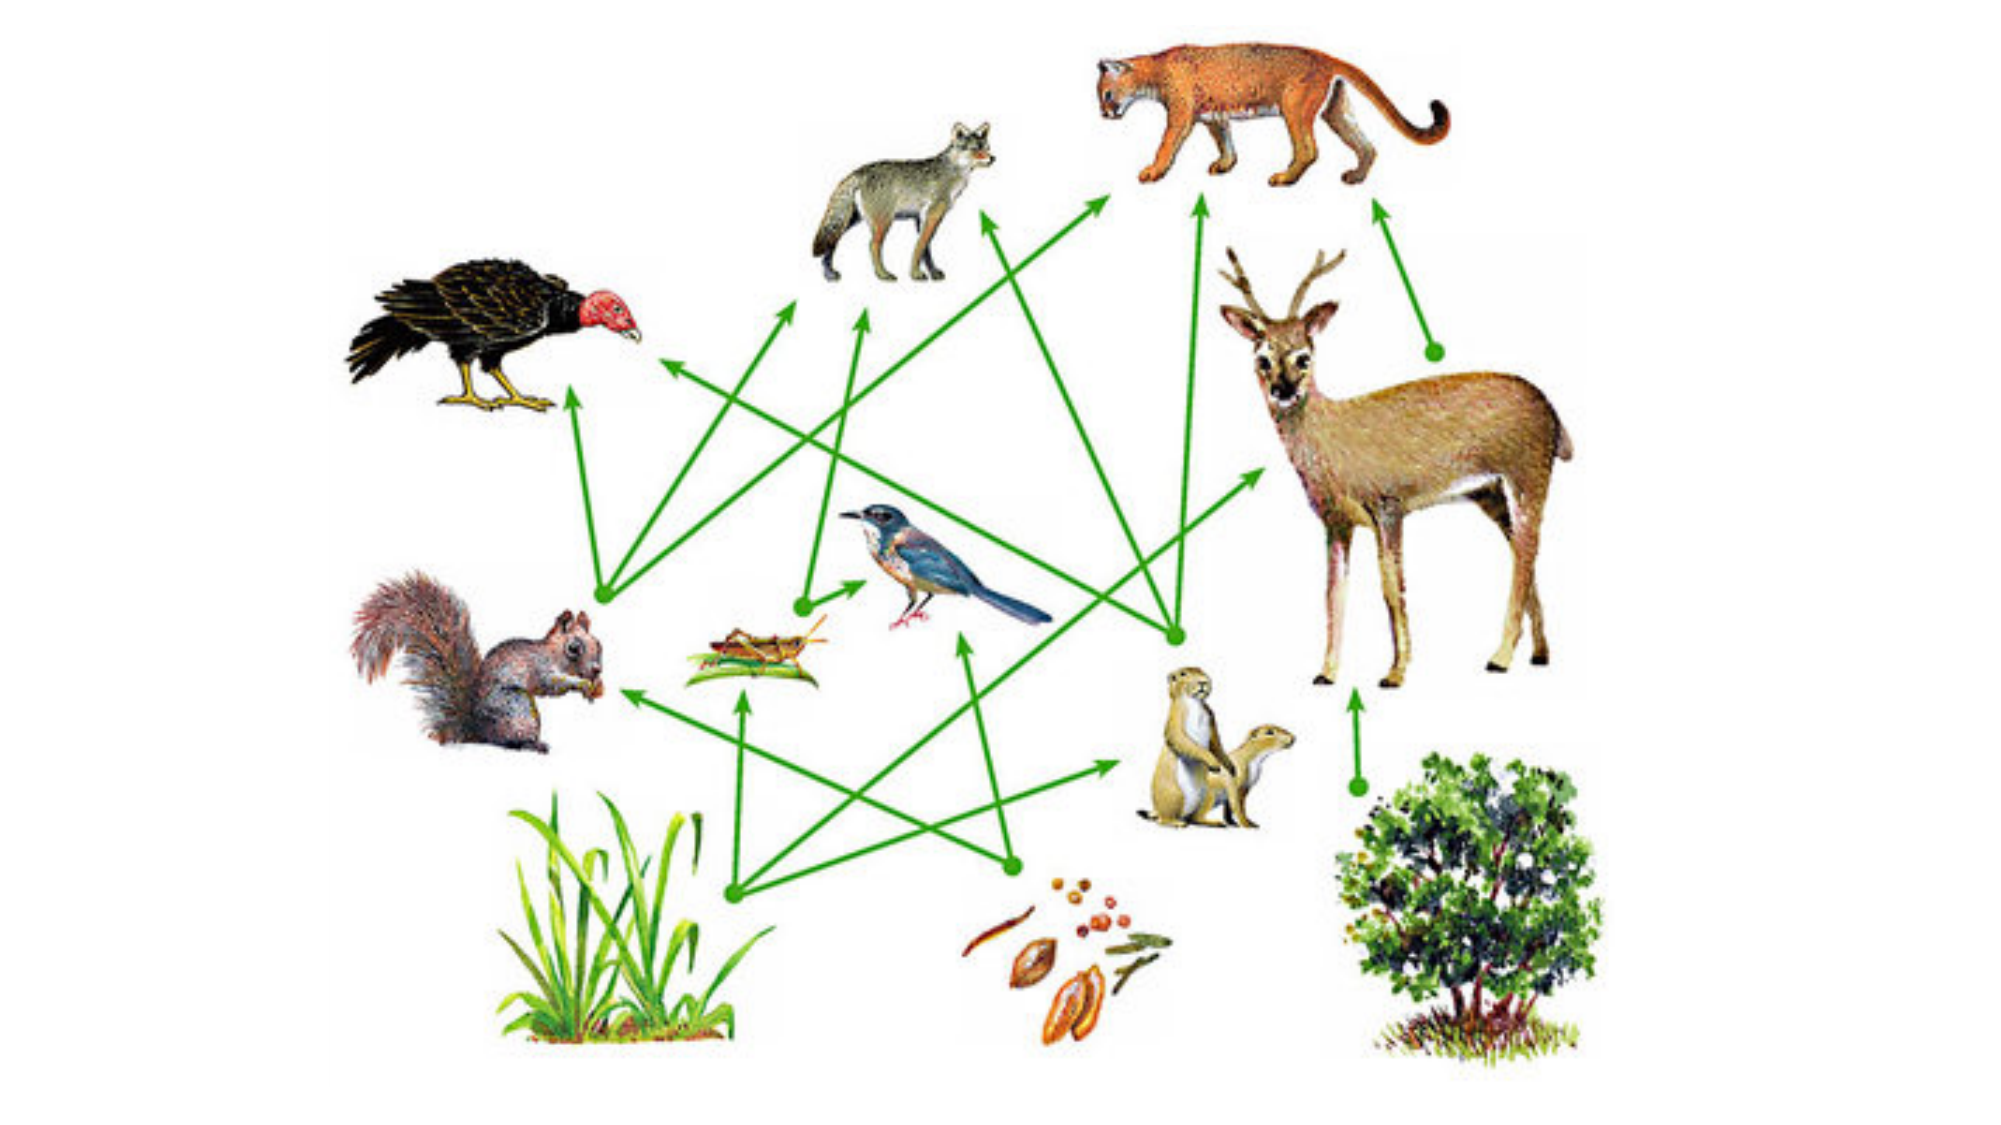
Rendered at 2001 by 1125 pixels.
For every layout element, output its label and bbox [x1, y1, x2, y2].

list [328, 25, 1623, 1087]
